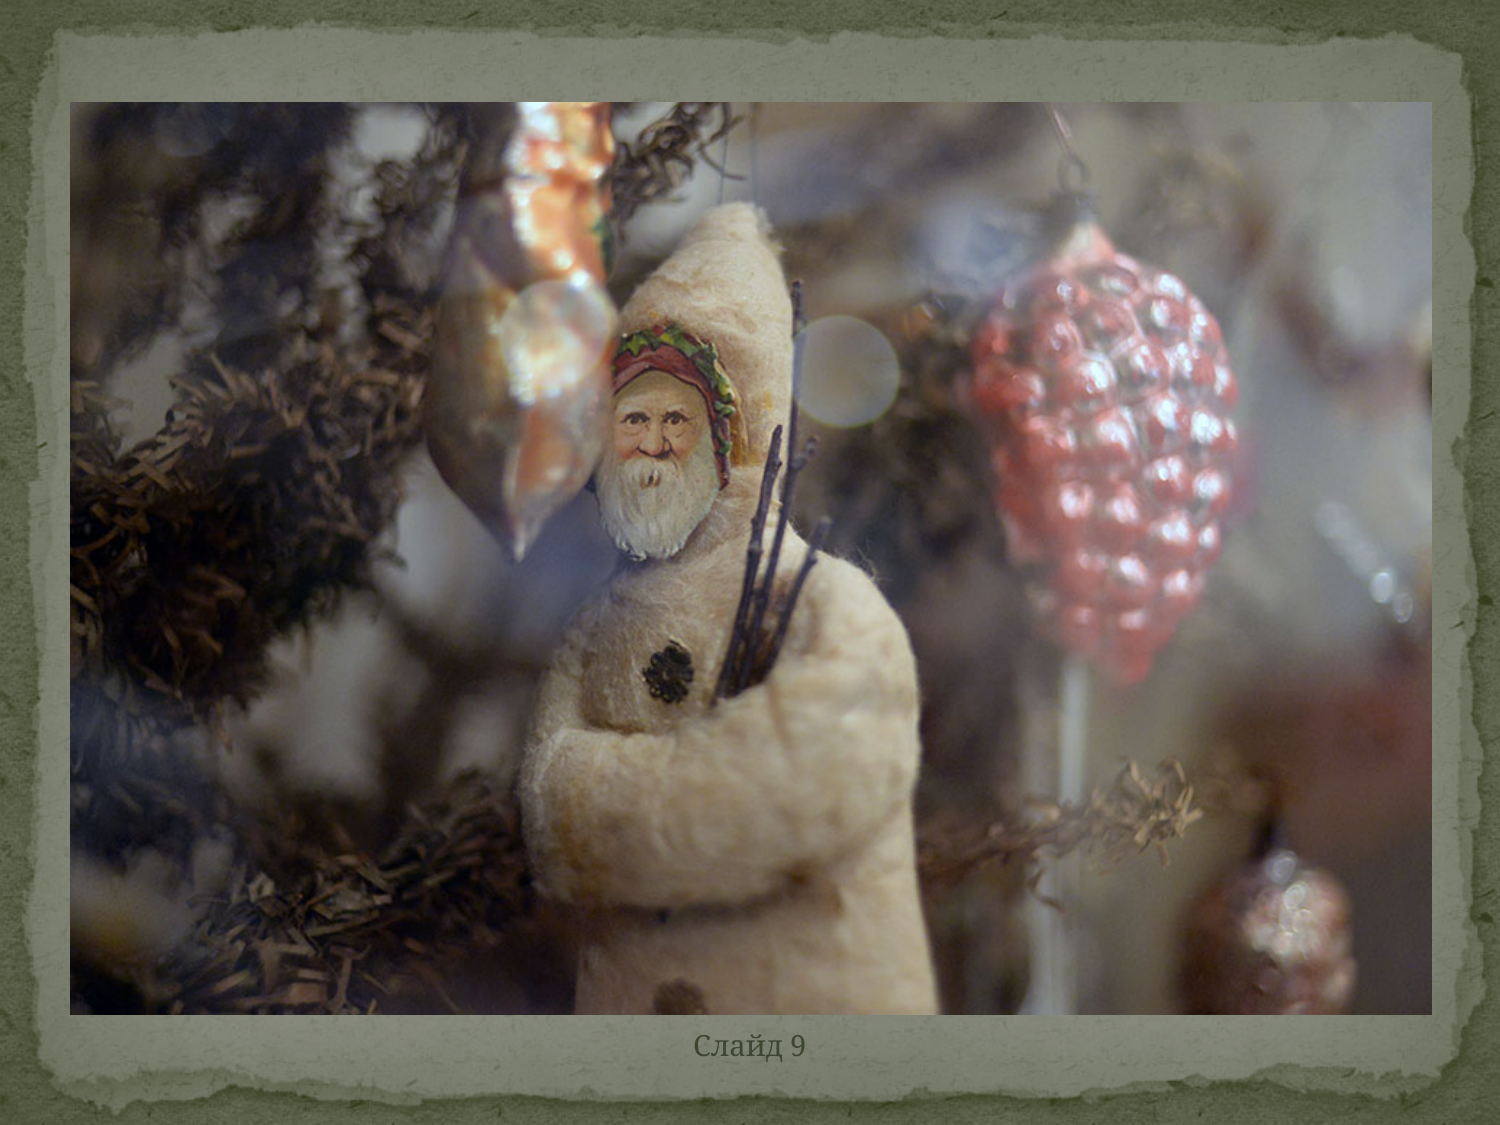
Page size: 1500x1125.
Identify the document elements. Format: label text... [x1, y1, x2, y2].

text_box Слайд 9 [678, 1025, 822, 1070]
picture [70, 102, 1432, 1015]
